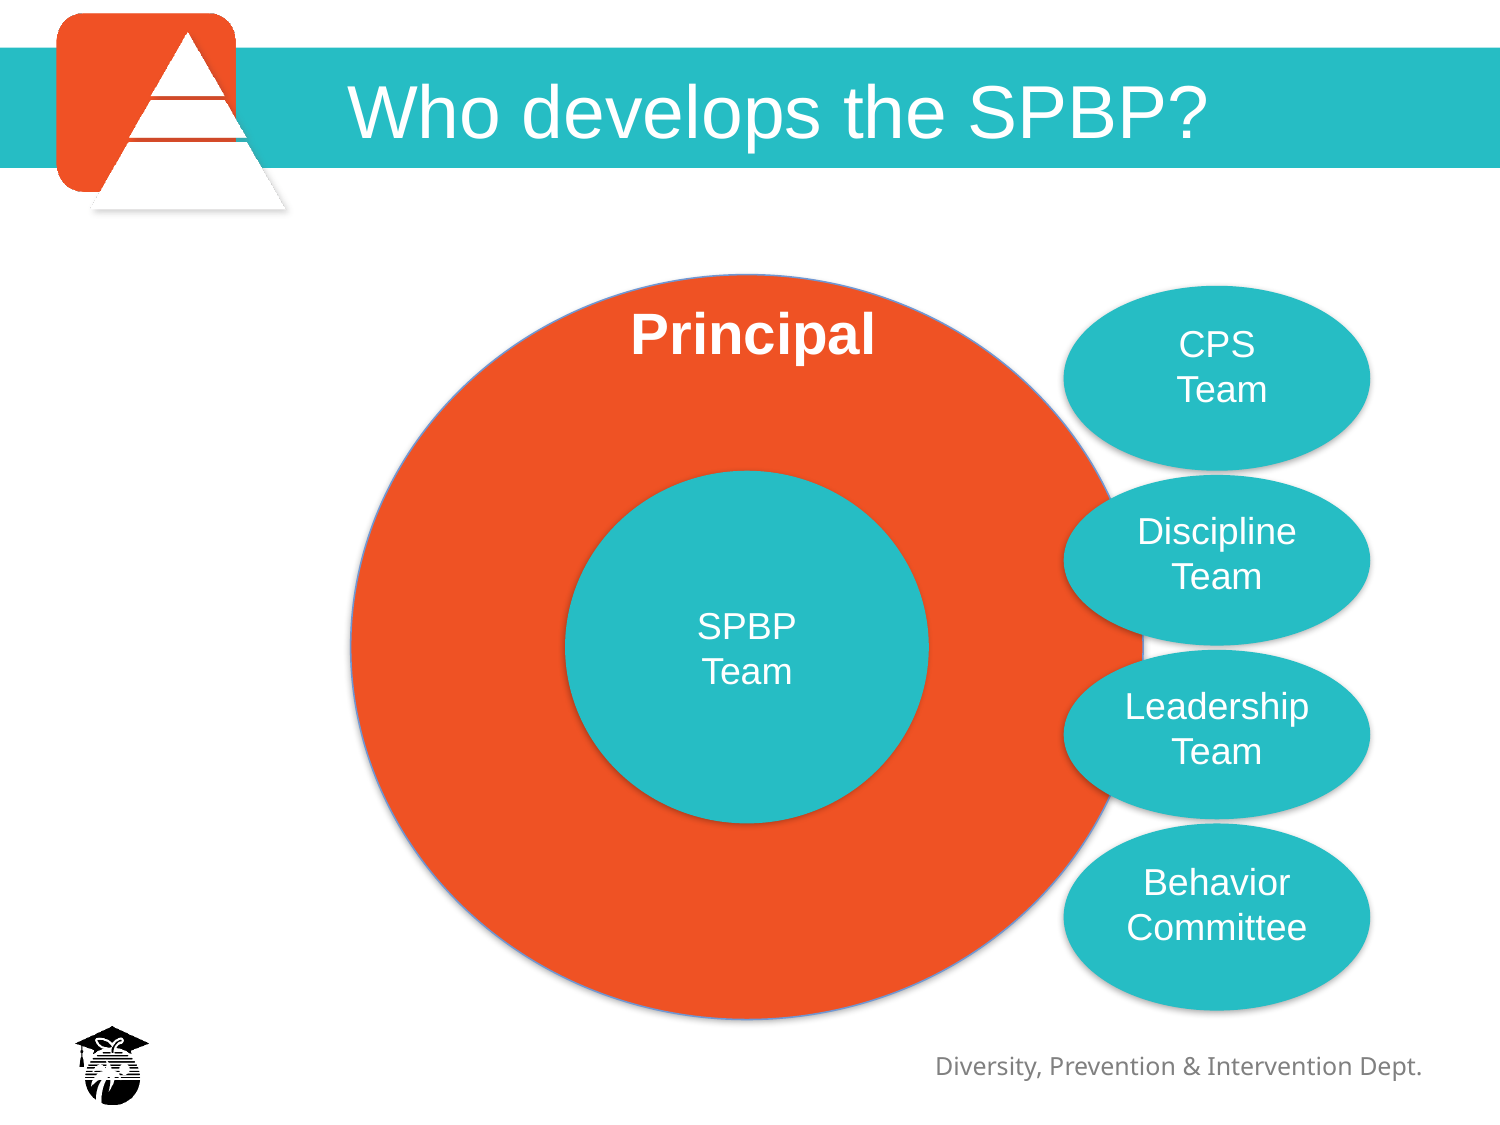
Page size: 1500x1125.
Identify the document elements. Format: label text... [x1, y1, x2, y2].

text_box [349, 295, 1144, 1021]
text_box [634, 273, 859, 289]
text_box Leadership Team [1062, 649, 1372, 821]
text_box Principal [615, 289, 892, 374]
text_box Discipline Team [1062, 474, 1372, 647]
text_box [0, 0, 1500, 240]
picture [75, 1026, 149, 1105]
text_box SPBP Team [564, 469, 930, 825]
text_box Behavior Committee [1062, 822, 1372, 1012]
text_box CPS Team [1062, 285, 1372, 472]
